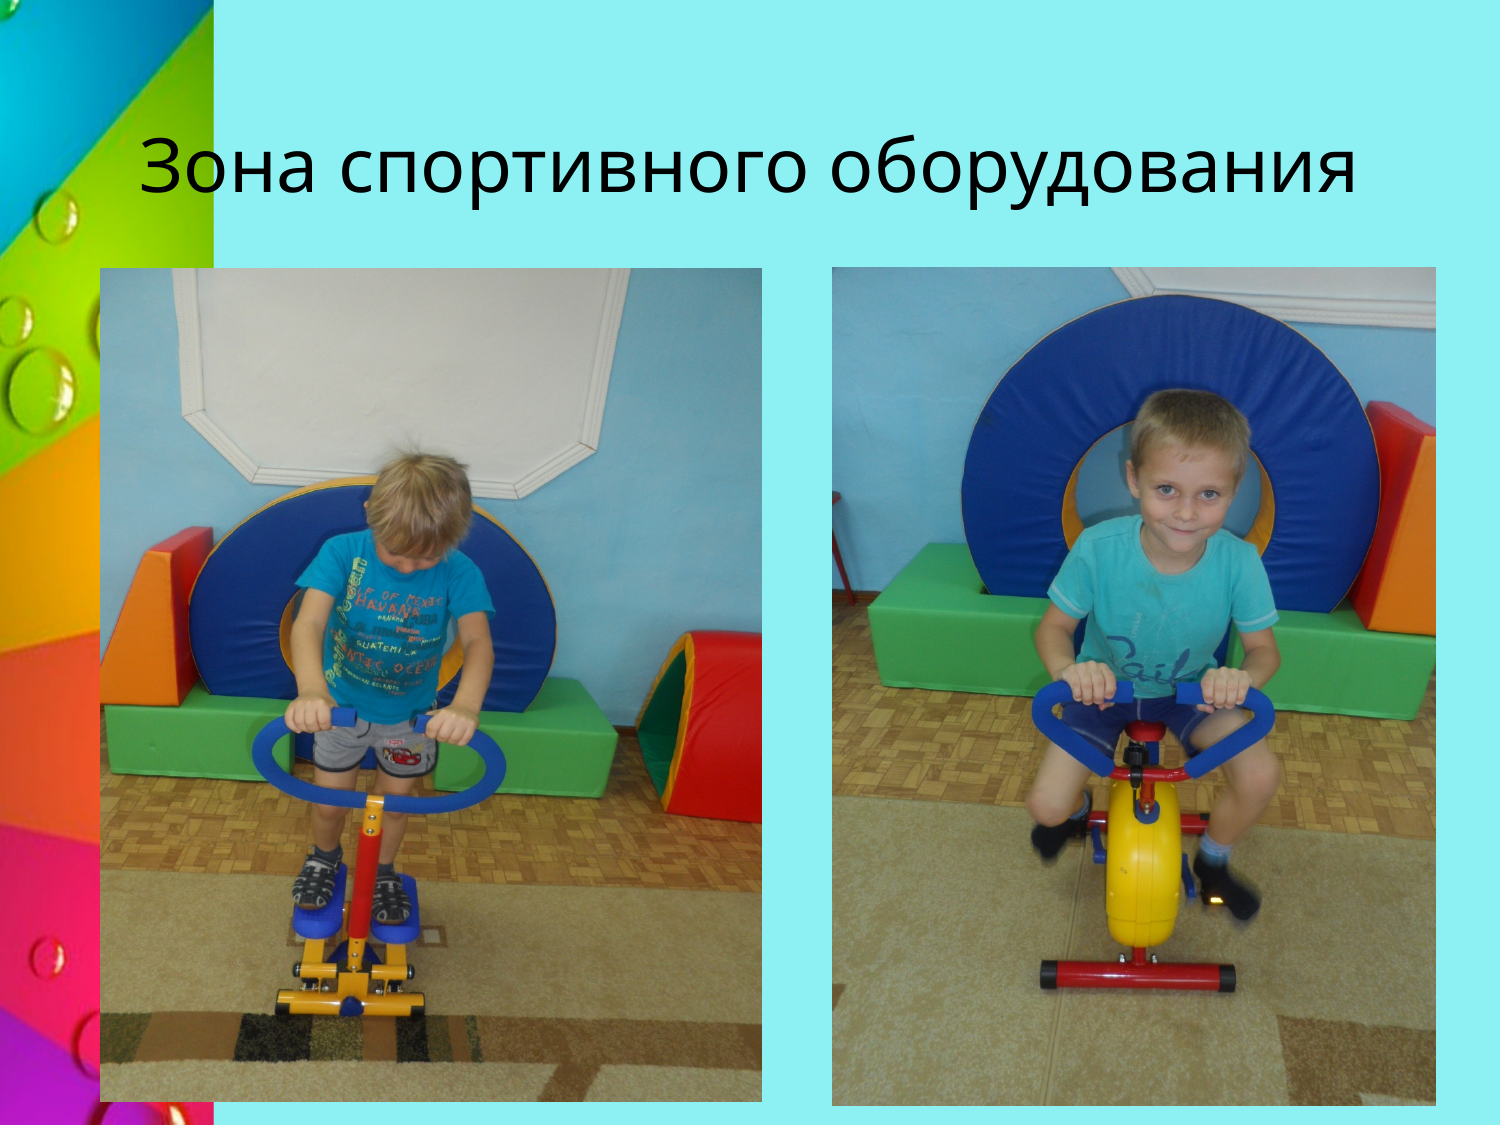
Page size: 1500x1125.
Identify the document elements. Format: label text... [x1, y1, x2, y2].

title Зона спортивного оборудования [75, 115, 1425, 220]
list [832, 267, 1436, 1106]
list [100, 268, 762, 1102]
picture [0, 0, 1500, 1125]
